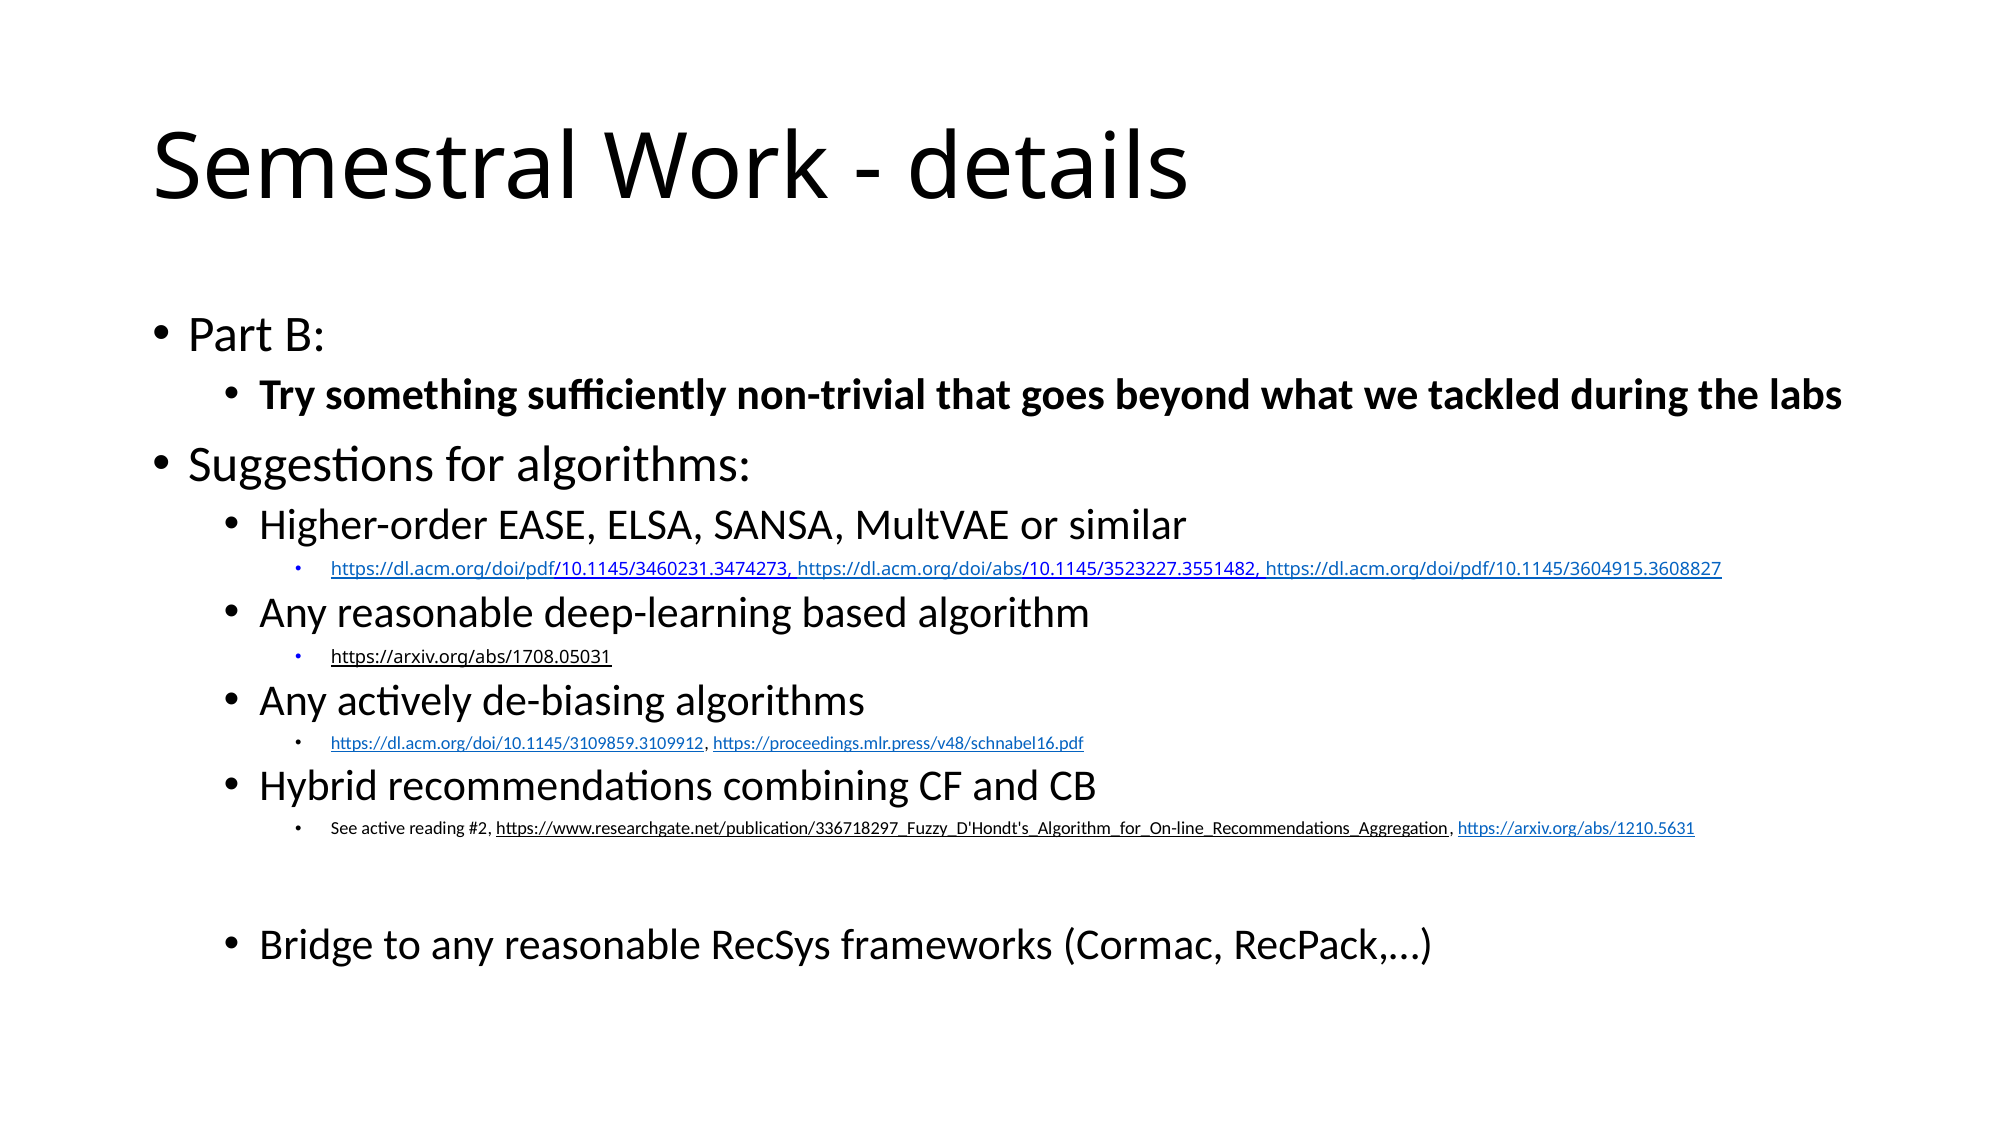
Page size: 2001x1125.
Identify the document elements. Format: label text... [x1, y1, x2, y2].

list Part B: Try something sufficiently non-trivial that goes beyond what we tackled during the labs Suggestions for algorithms: Higher-order EASE, ELSA, SANSA, MultVAE or similar https://dl.acm.org/doi/pdf/10.1145/3460231.3474273, https://dl.acm.org/doi/abs/10.1145/3523227.3551482, https://dl.acm.org/doi/pdf/10.1145/3604915.3608827 Any reasonable deep-learning based algorithm https://arxiv.org/abs/1708.05031 Any actively de-biasing algorithms https://dl.acm.org/doi/10.1145/3109859.3109912, https://proceedings.mlr.press/v48/schnabel16.pdf Hybrid recommendations combining CF and CB See active reading #2, https://www.researchgate.net/publication/336718297_Fuzzy_D'Hondt's_Algorithm_for_On-line_Recommendations_Aggregation, https://arxiv.org/abs/1210.5631 Bridge to any reasonable RecSys frameworks (Cormac, RecPack,…) [137, 299, 1863, 1014]
title Semestral Work - details [137, 59, 1863, 278]
